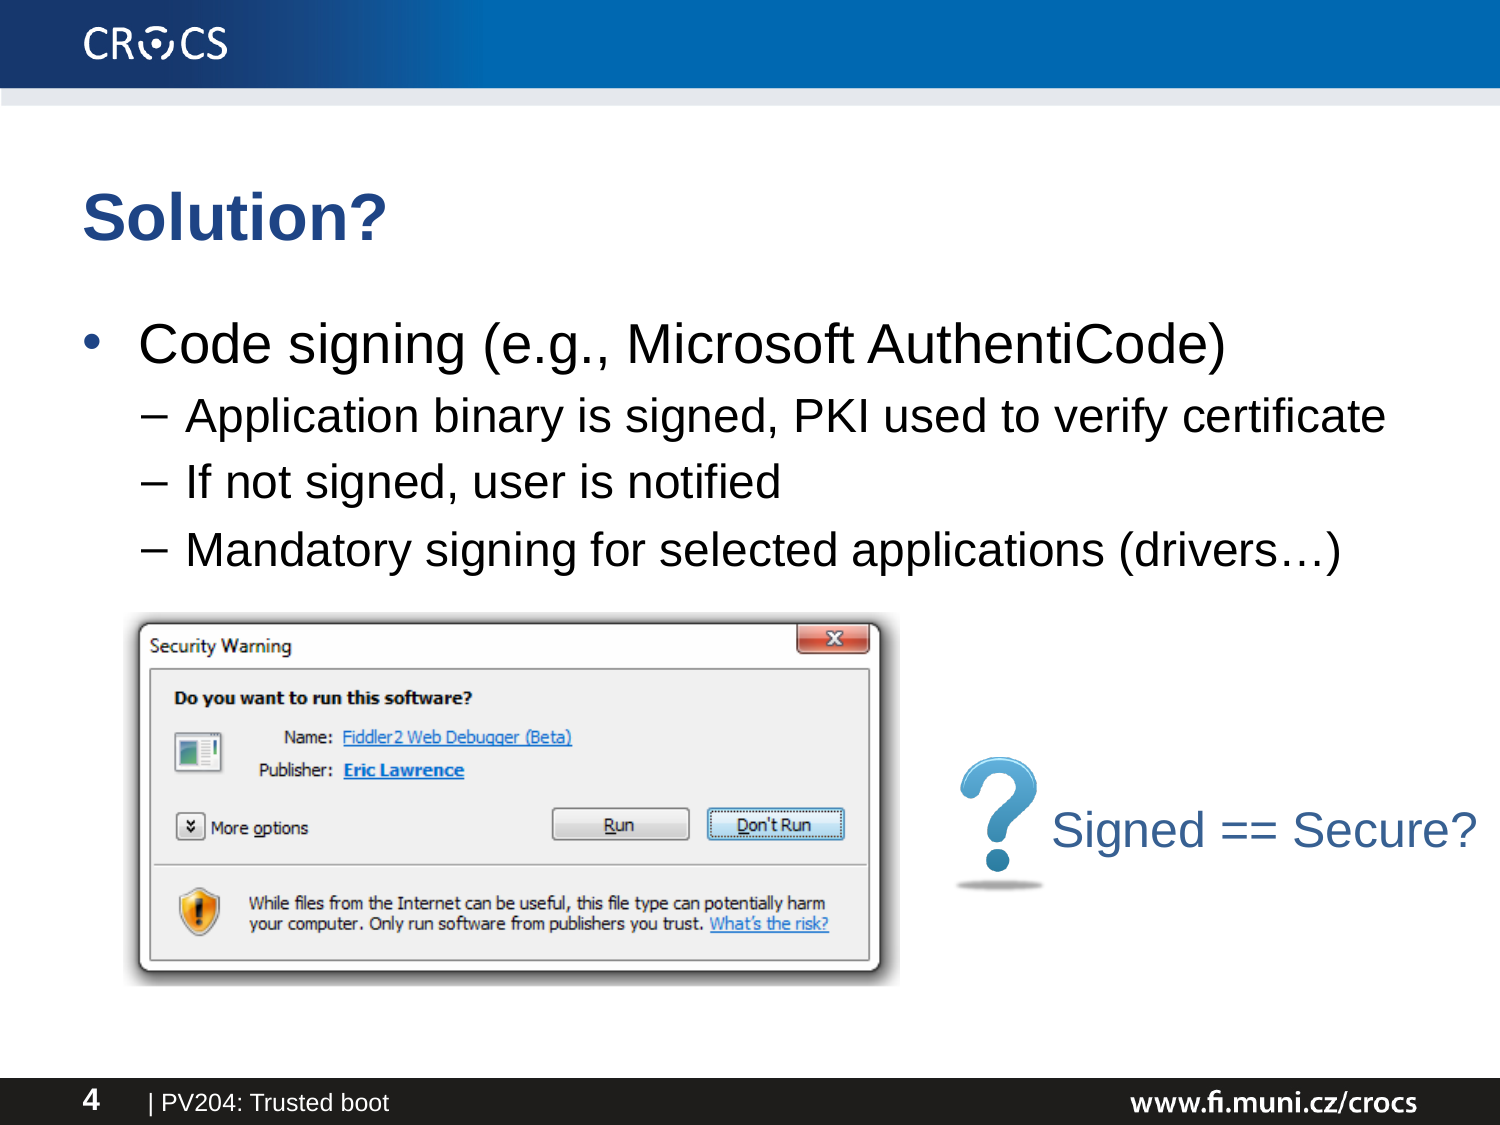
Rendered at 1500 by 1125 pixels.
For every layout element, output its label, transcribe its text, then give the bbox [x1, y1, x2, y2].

slide_number 4 [82, 1078, 148, 1125]
footer | PV204: Trusted boot [148, 1078, 623, 1125]
list Code signing (e.g., Microsoft AuthentiCode) Application binary is signed, PKI used to verify certificate If not signed, user is notified Mandatory signing for selected applications (drivers…) [82, 306, 1433, 988]
text_box Signed == Secure? [1078, 790, 1494, 865]
title Solution? [82, 148, 1433, 280]
picture [0, 0, 1500, 1125]
